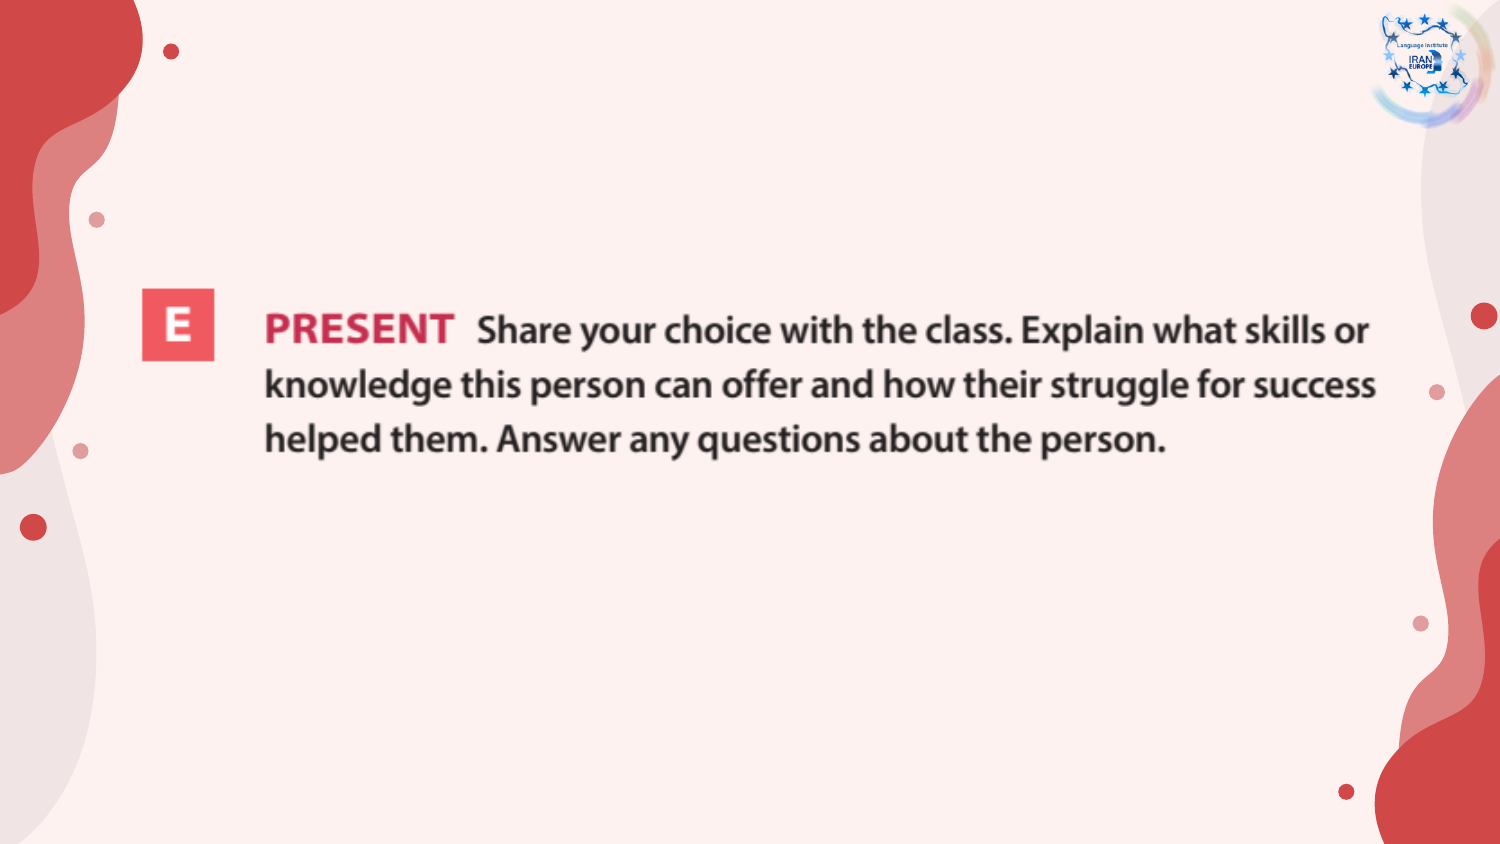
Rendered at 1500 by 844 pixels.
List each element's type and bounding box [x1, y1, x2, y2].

picture [1364, 0, 1500, 132]
picture [130, 280, 1388, 465]
